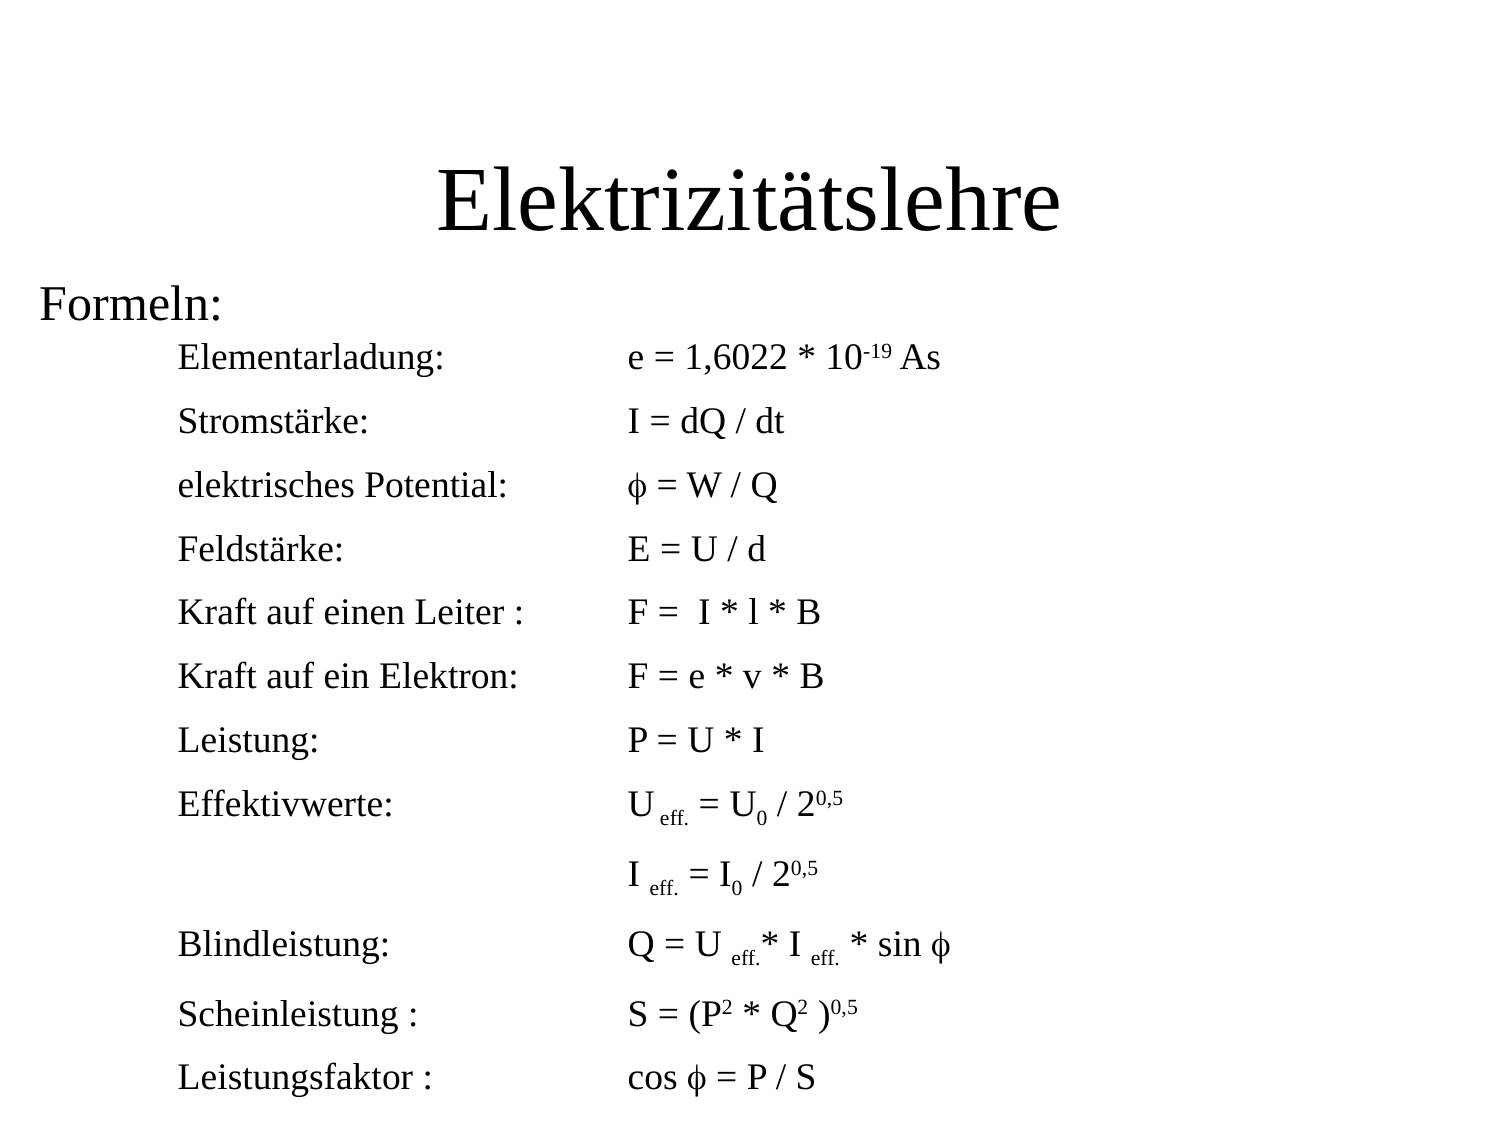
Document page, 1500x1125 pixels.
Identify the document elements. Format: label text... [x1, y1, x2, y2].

text_box Formeln: [24, 262, 963, 338]
text_box Elementarladung: e = 1,6022 * 10-19 As Stromstärke: I = dQ / dt elektrisches Potential: f = W / Q Feldstärke: E = U / d Kraft auf einen Leiter : F = I * l * B Kraft auf ein Elektron: F = e * v * B Leistung: P = U * I Effektivwerte: U eff. = U0 / 20,5 I eff. = I0 / 20,5 Blindleistung: Q = U eff.* I eff. * sin f Scheinleistung : S = (P2 * Q2 )0,5 Leistungsfaktor : cos f = P / S [162, 324, 1263, 1105]
title Elektrizitätslehre [112, 99, 1388, 288]
